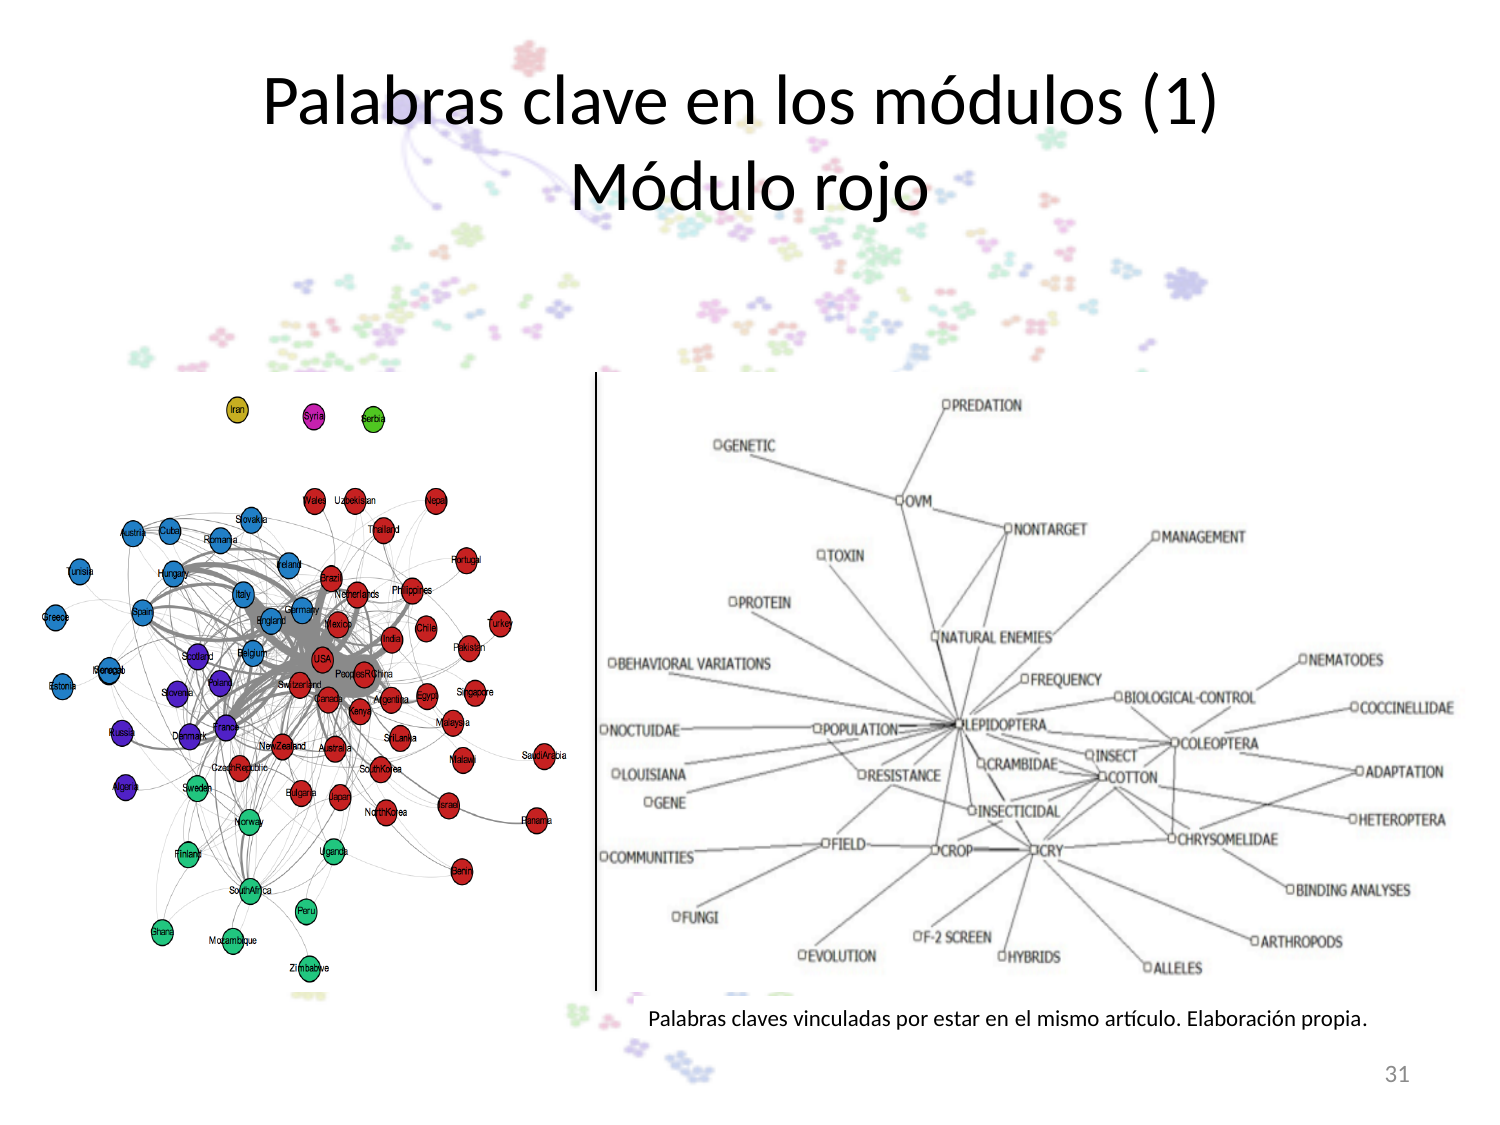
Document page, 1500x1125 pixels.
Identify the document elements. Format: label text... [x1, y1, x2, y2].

text_box Palabras claves vinculadas por estar en el mismo artículo. Elaboración propia. [633, 1001, 1384, 1039]
picture [597, 371, 1493, 992]
picture [12, 371, 595, 992]
slide_number 31 [1074, 1042, 1425, 1103]
title Palabras clave en los módulos (1) Módulo rojo [75, 45, 1425, 233]
